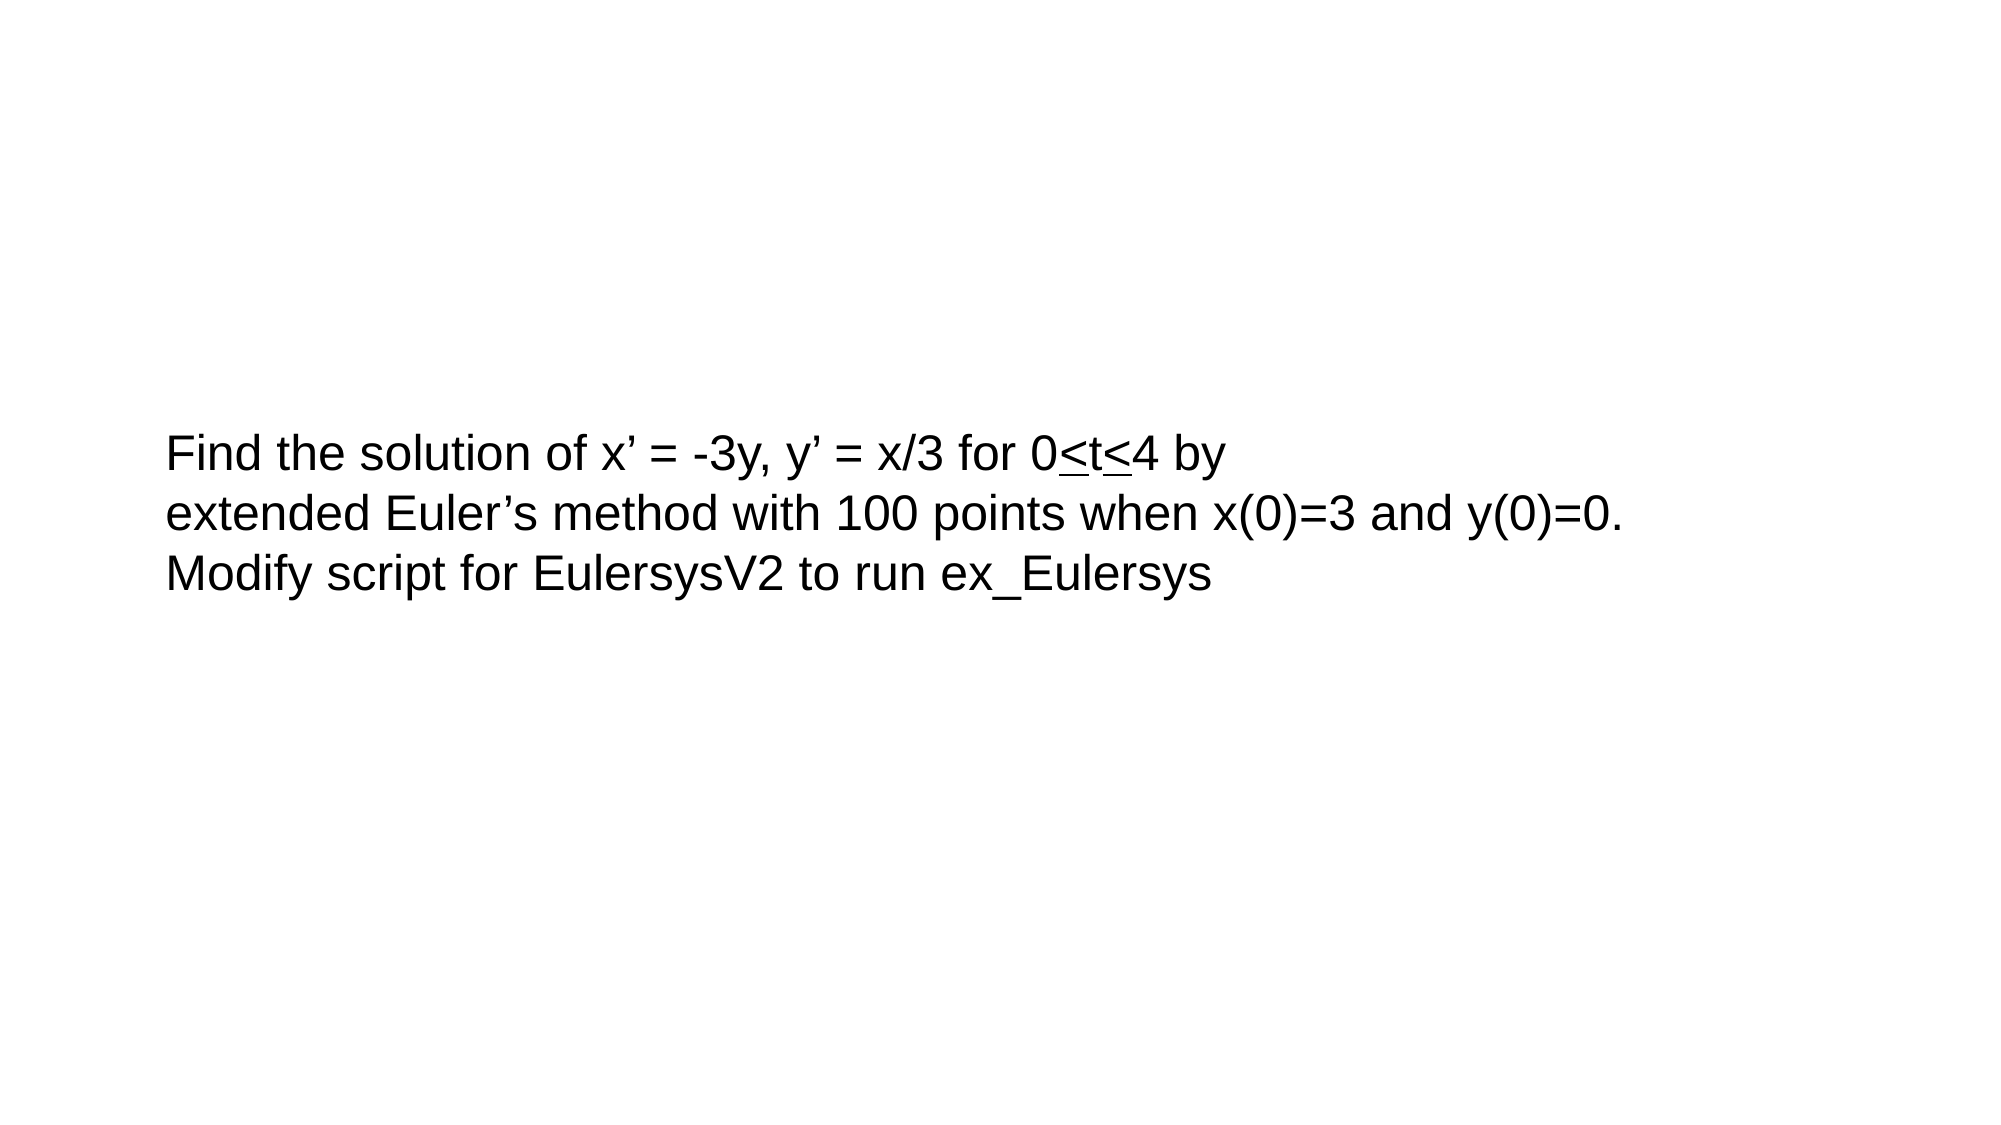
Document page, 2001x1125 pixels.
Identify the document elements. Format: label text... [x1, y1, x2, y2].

text_box Find the solution of x’ = -3y, y’ = x/3 for 0<t<4 by extended Euler’s method with 100 points when x(0)=3 and y(0)=0. Modify script for EulersysV2 to run ex_Eulersys [150, 413, 1883, 609]
